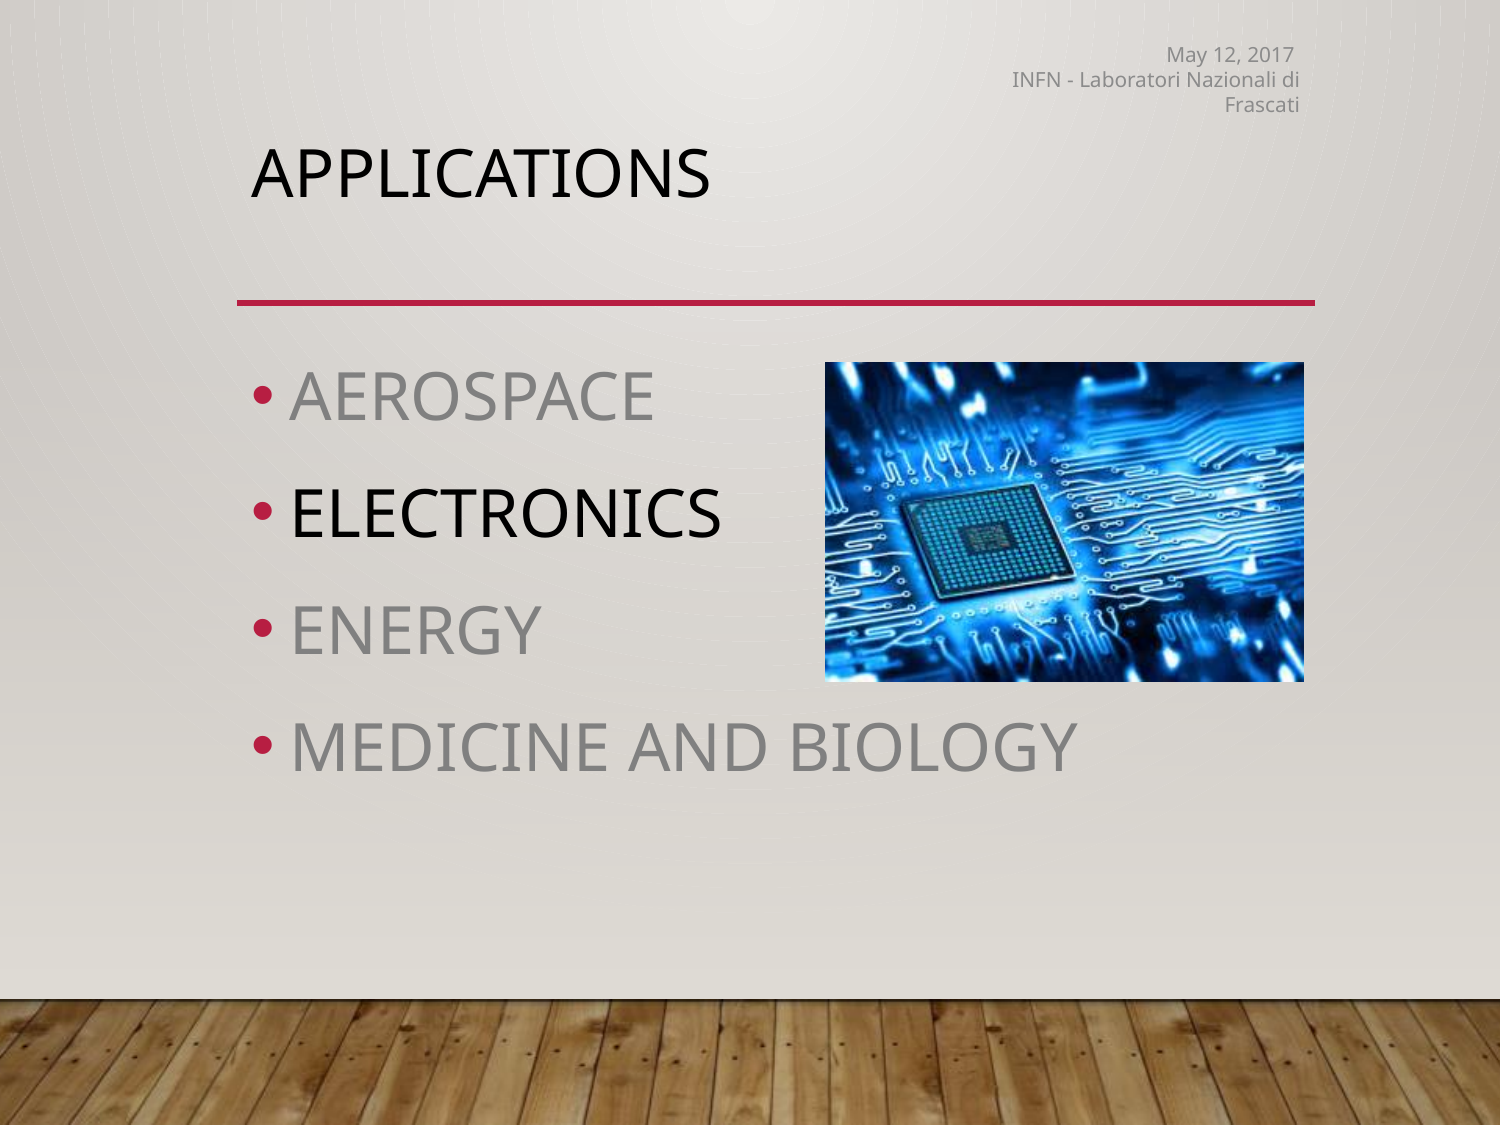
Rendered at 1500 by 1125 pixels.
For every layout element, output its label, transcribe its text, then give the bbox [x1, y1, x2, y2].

picture [824, 362, 1304, 682]
title APPLICATIONS [236, 131, 1315, 305]
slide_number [926, 54, 1315, 105]
picture [0, 999, 1500, 1125]
list AEROSPACE ELECTRONICS ENERGY MEDICINE AND BIOLOGY [236, 330, 1315, 897]
